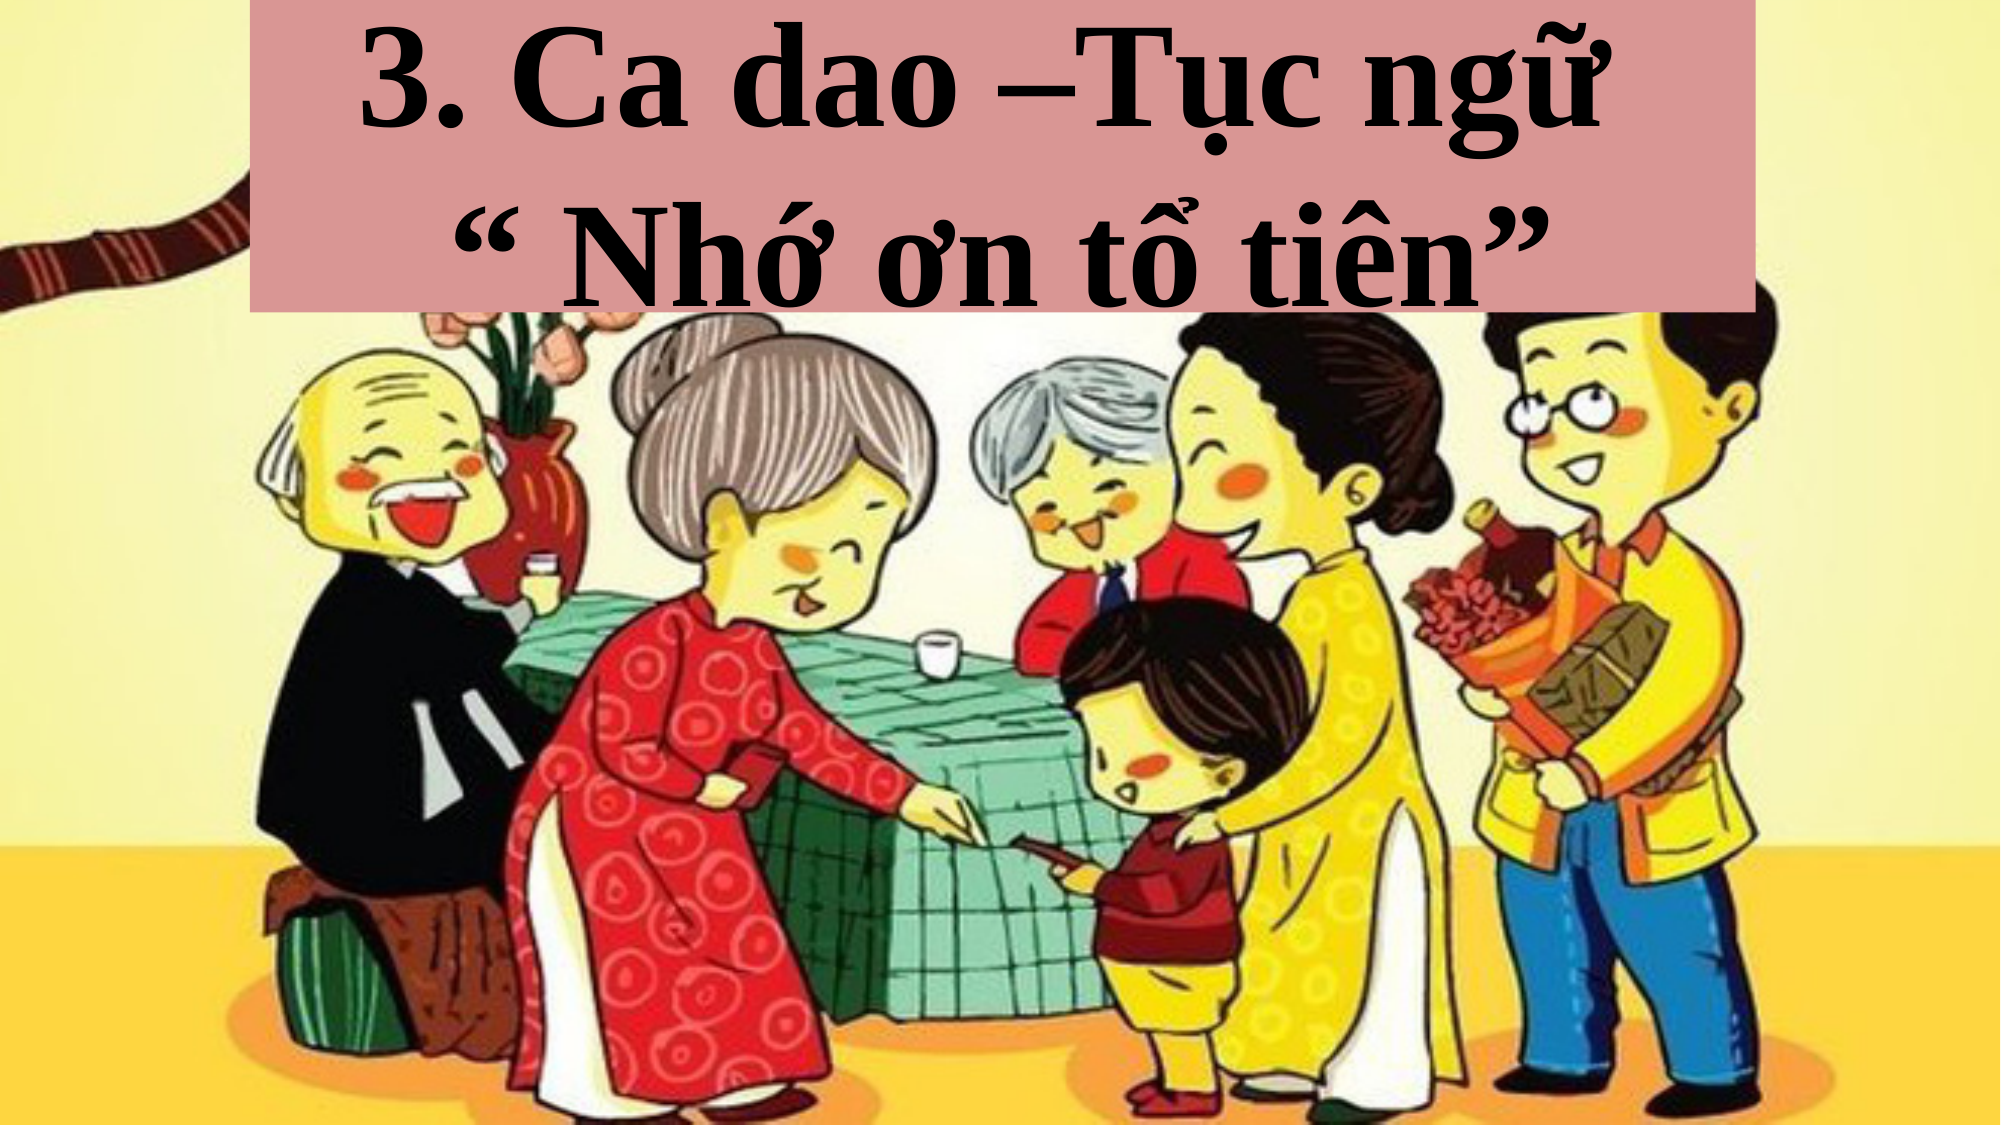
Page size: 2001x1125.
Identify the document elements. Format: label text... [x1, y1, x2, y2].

text_box 3. Ca dao –Tục ngữ “ Nhớ ơn tổ tiên” [249, 0, 1756, 313]
picture [0, 0, 2001, 1125]
